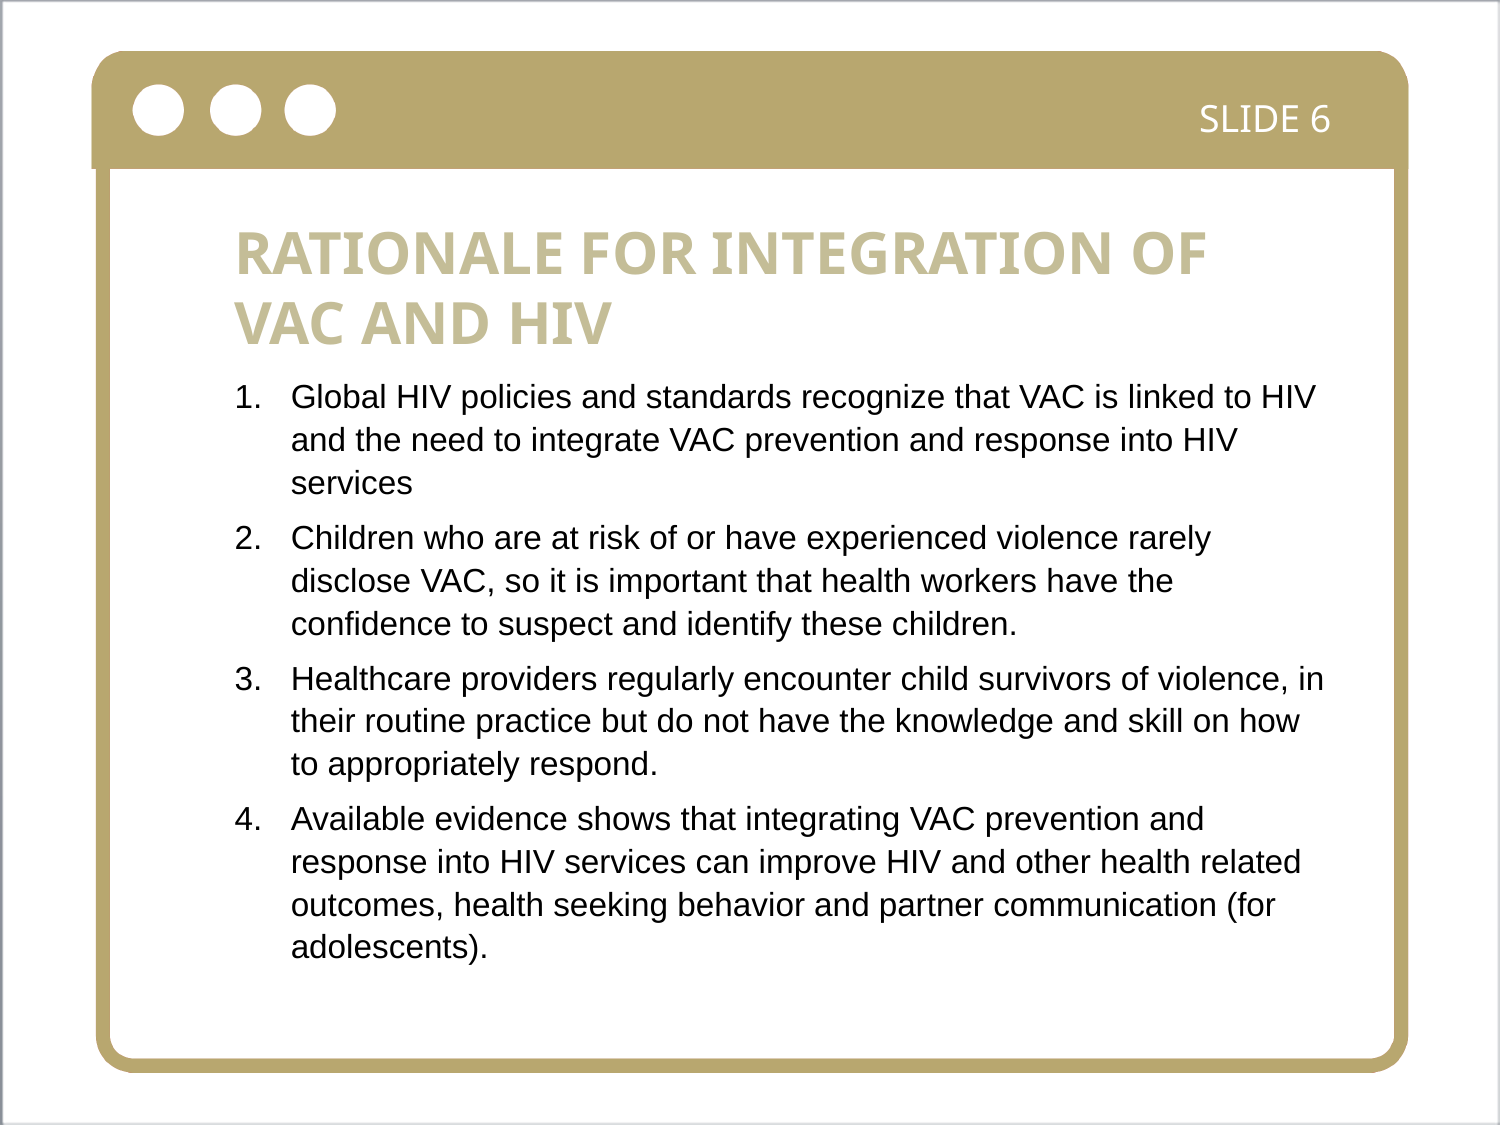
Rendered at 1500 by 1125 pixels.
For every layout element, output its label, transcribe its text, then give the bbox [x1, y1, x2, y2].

picture [0, 0, 1500, 1125]
text_box RATIONALE FOR INTEGRATION OF VAC AND HIV [219, 208, 1268, 364]
text_box SLIDE 6 [1184, 87, 1421, 147]
text_box Global HIV policies and standards recognize that VAC is linked to HIV and the need to integrate VAC prevention and response into HIV services Children who are at risk of or have experienced violence rarely disclose VAC, so it is important that health workers have the confidence to suspect and identify these children. Healthcare providers regularly encounter child survivors of violence, in their routine practice but do not have the knowledge and skill on how to appropriately respond. Available evidence shows that integrating VAC prevention and response into HIV services can improve HIV and other health related outcomes, health seeking behavior and partner communication (for adolescents). [219, 365, 1354, 1125]
